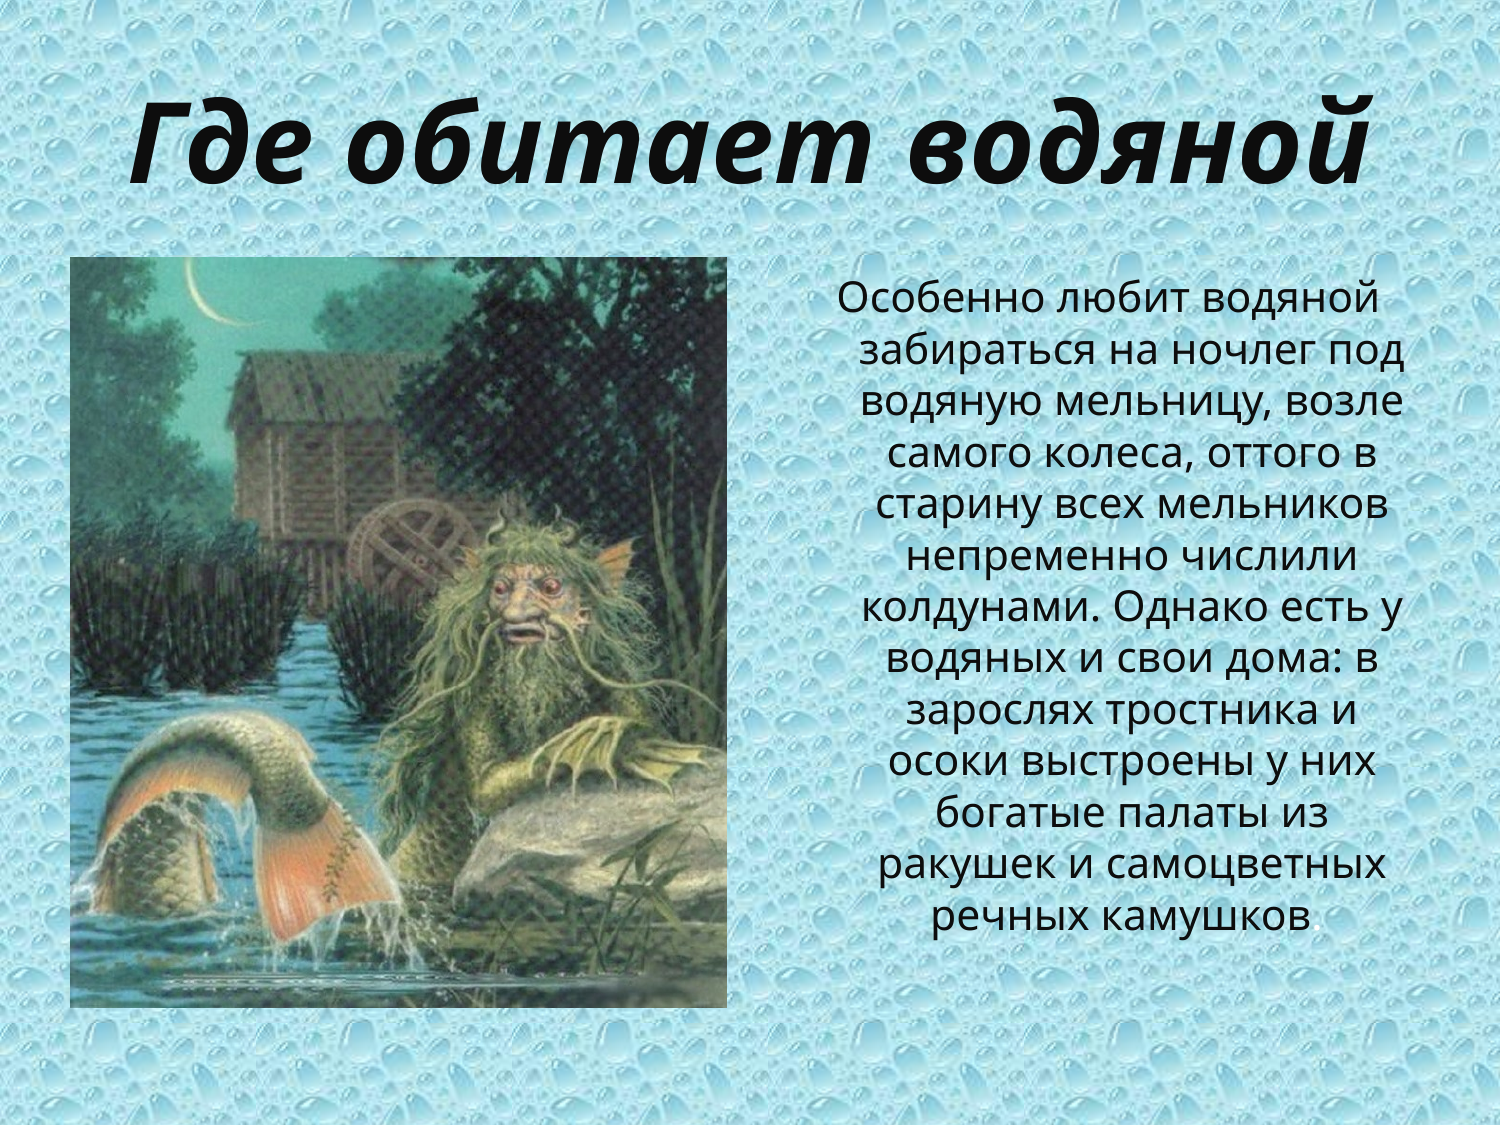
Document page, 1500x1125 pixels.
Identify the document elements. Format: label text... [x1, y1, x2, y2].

list Особенно любит водяной забираться на ночлег под водяную мельницу, возле самого колеса, оттого в старину всех мельников непременно числили колдунами. Однако есть у водяных и свои дома: в зарослях тростника и осоки выстроены у них богатые палаты из ракушек и самоцветных речных камушков. [762, 262, 1425, 1005]
picture [0, 0, 1500, 1125]
title Где обитает водяной [75, 45, 1425, 233]
